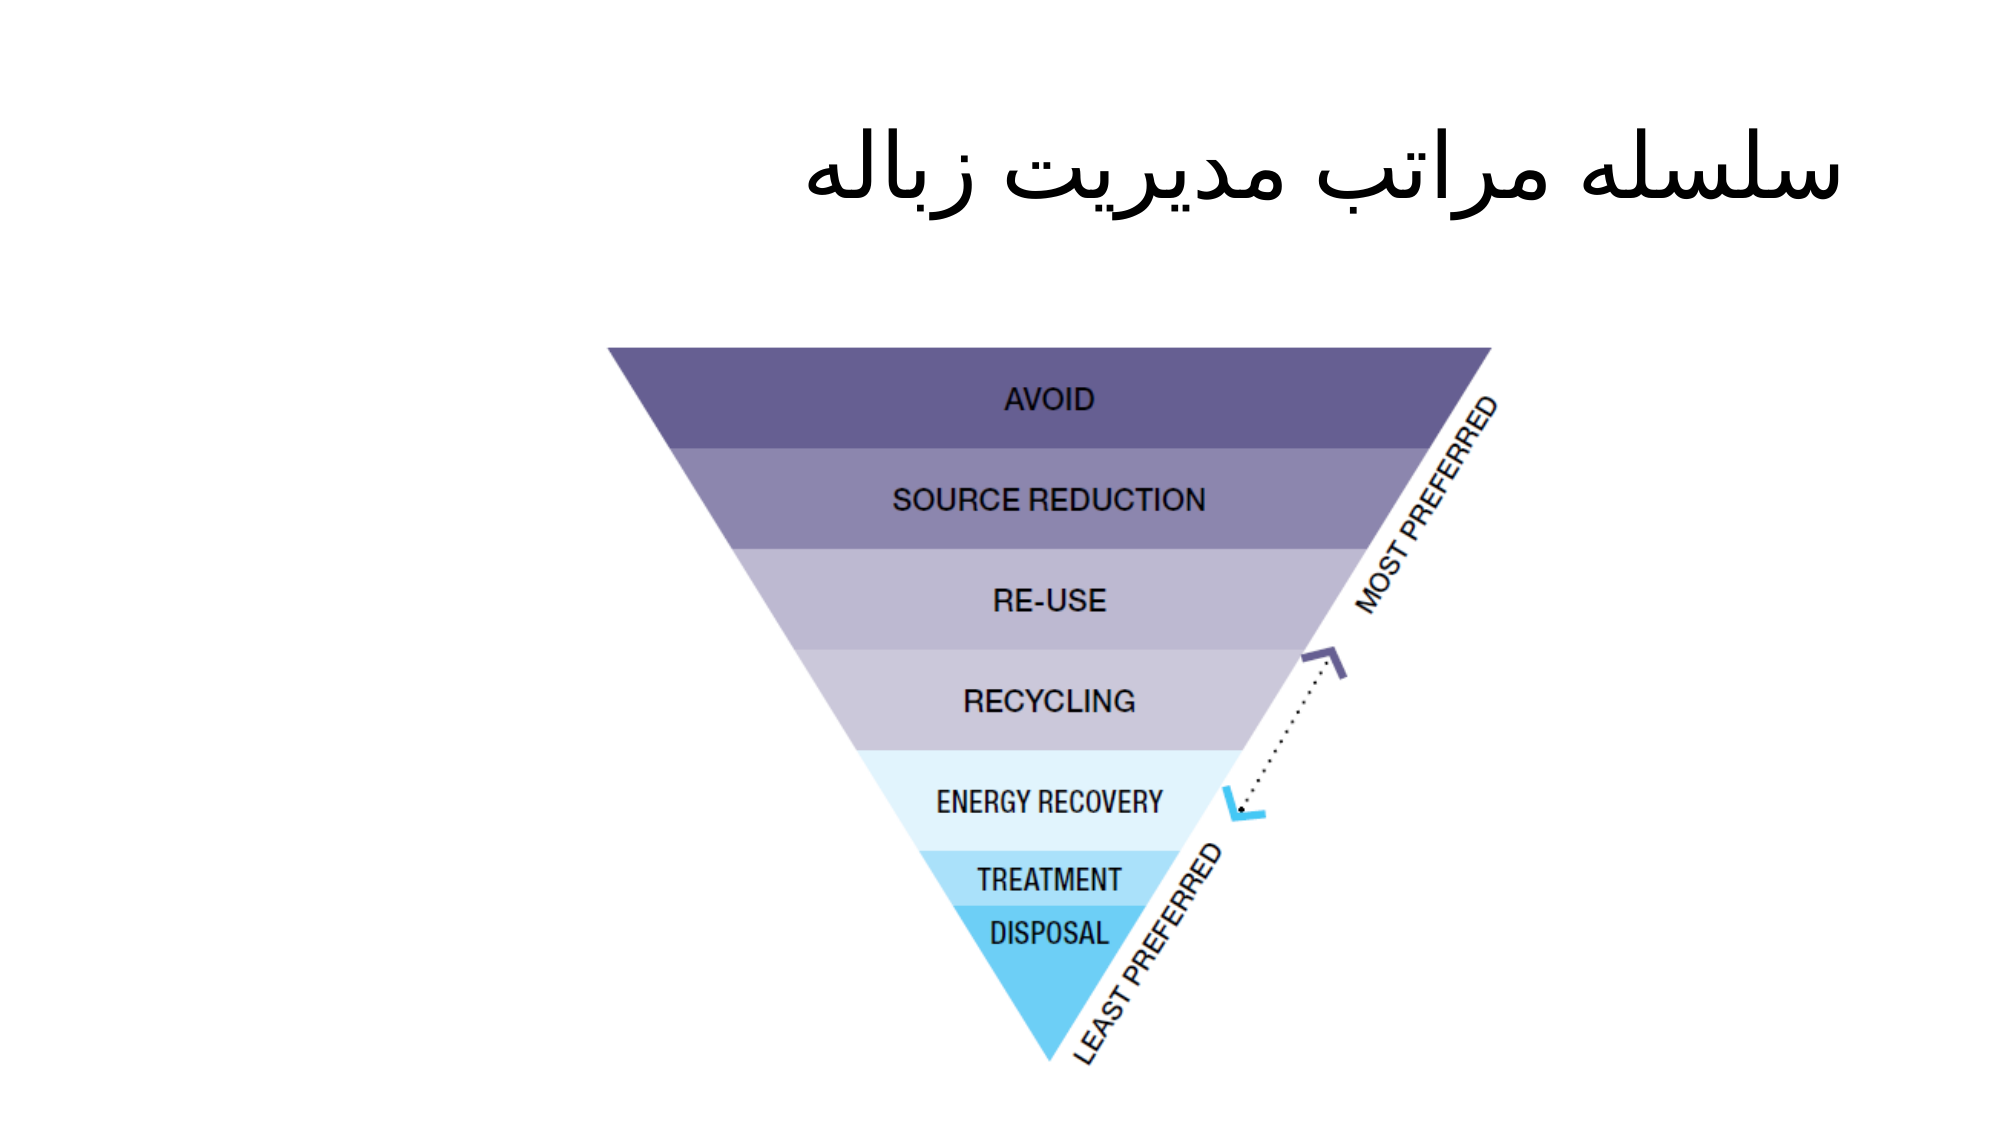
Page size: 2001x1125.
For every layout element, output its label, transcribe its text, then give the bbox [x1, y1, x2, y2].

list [586, 229, 1529, 1087]
title سلسله مراتب مدیریت زباله [137, 59, 1863, 278]
